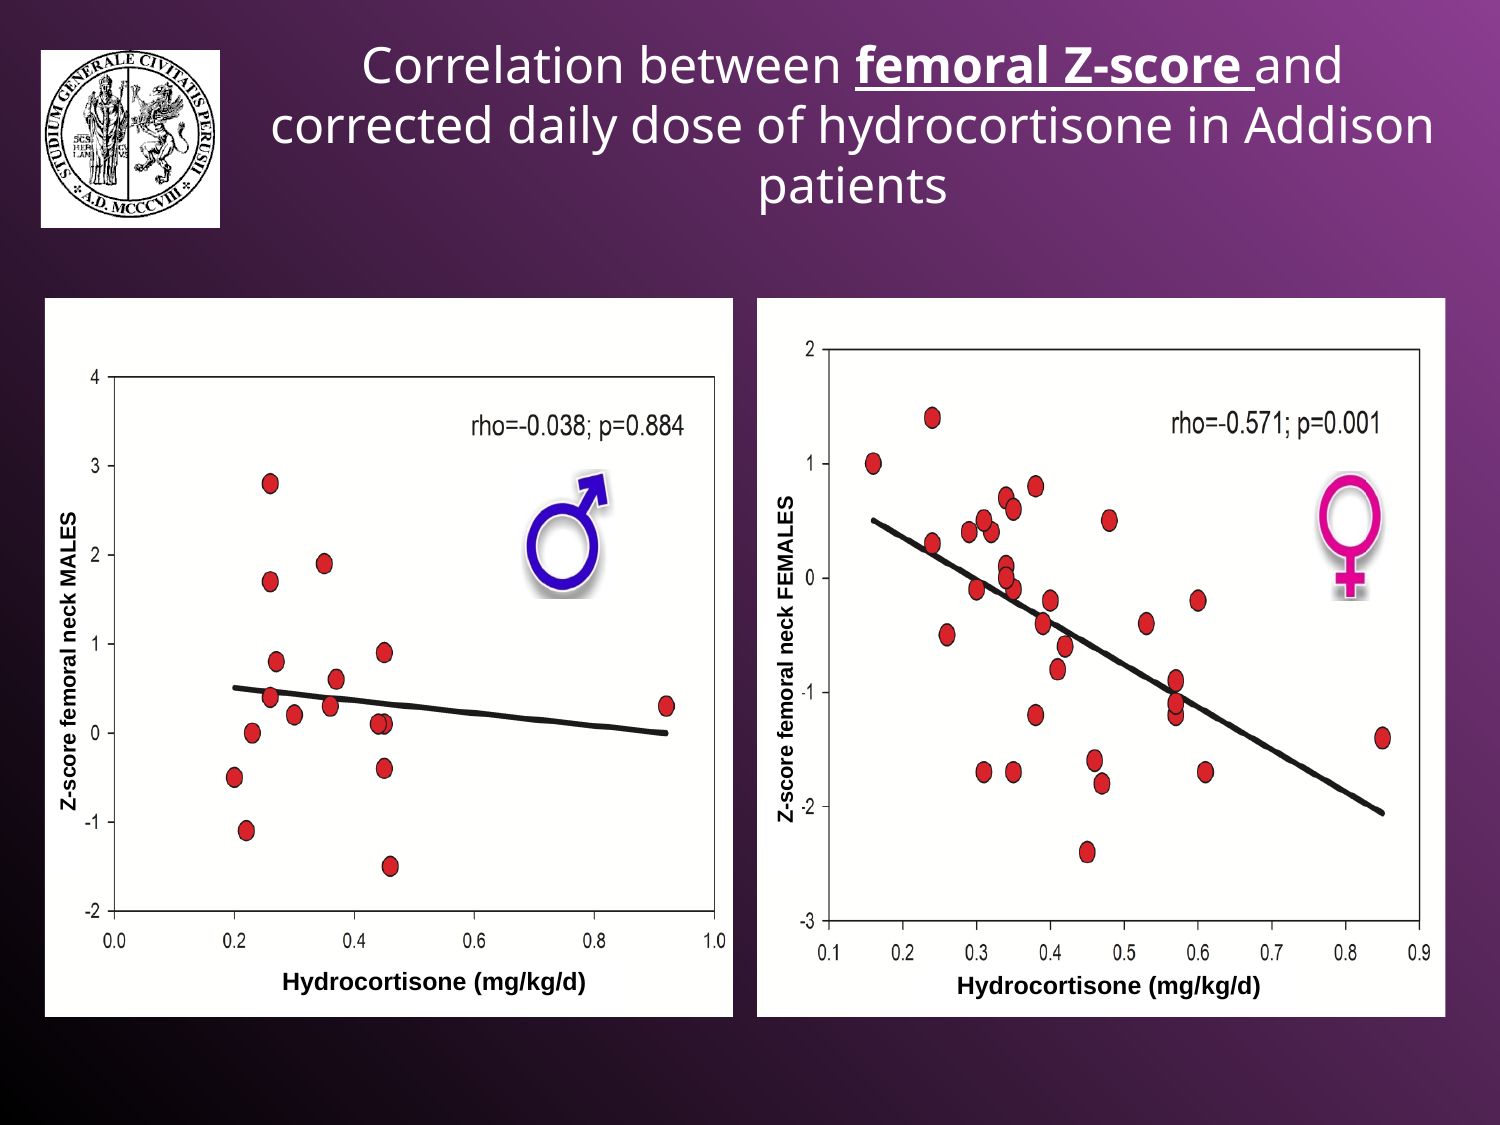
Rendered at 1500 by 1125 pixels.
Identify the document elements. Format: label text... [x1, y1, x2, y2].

picture [756, 297, 1446, 1017]
picture [44, 298, 734, 1017]
text_box Correlation between femoral Z-score and corrected daily dose of hydrocortisone in Addison patients [242, 25, 1465, 221]
picture [40, 50, 221, 228]
